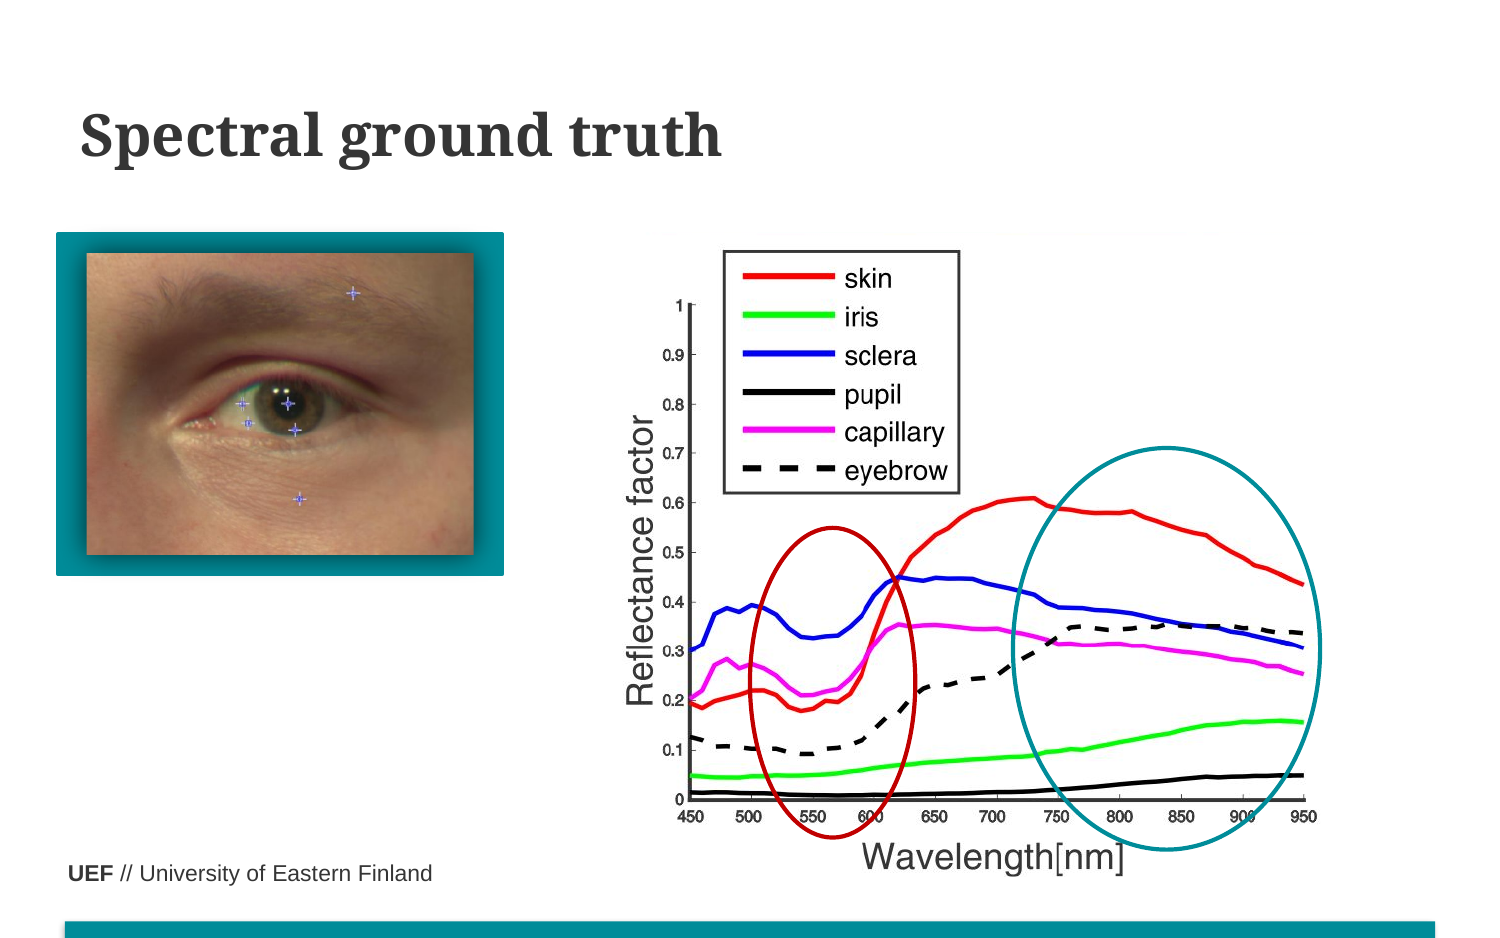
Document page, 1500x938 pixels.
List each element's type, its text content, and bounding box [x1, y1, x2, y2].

picture [86, 253, 474, 555]
text_box [467, 232, 504, 576]
picture [615, 232, 1321, 877]
title Spectral ground truth [64, 89, 1436, 228]
text_box [56, 232, 93, 576]
